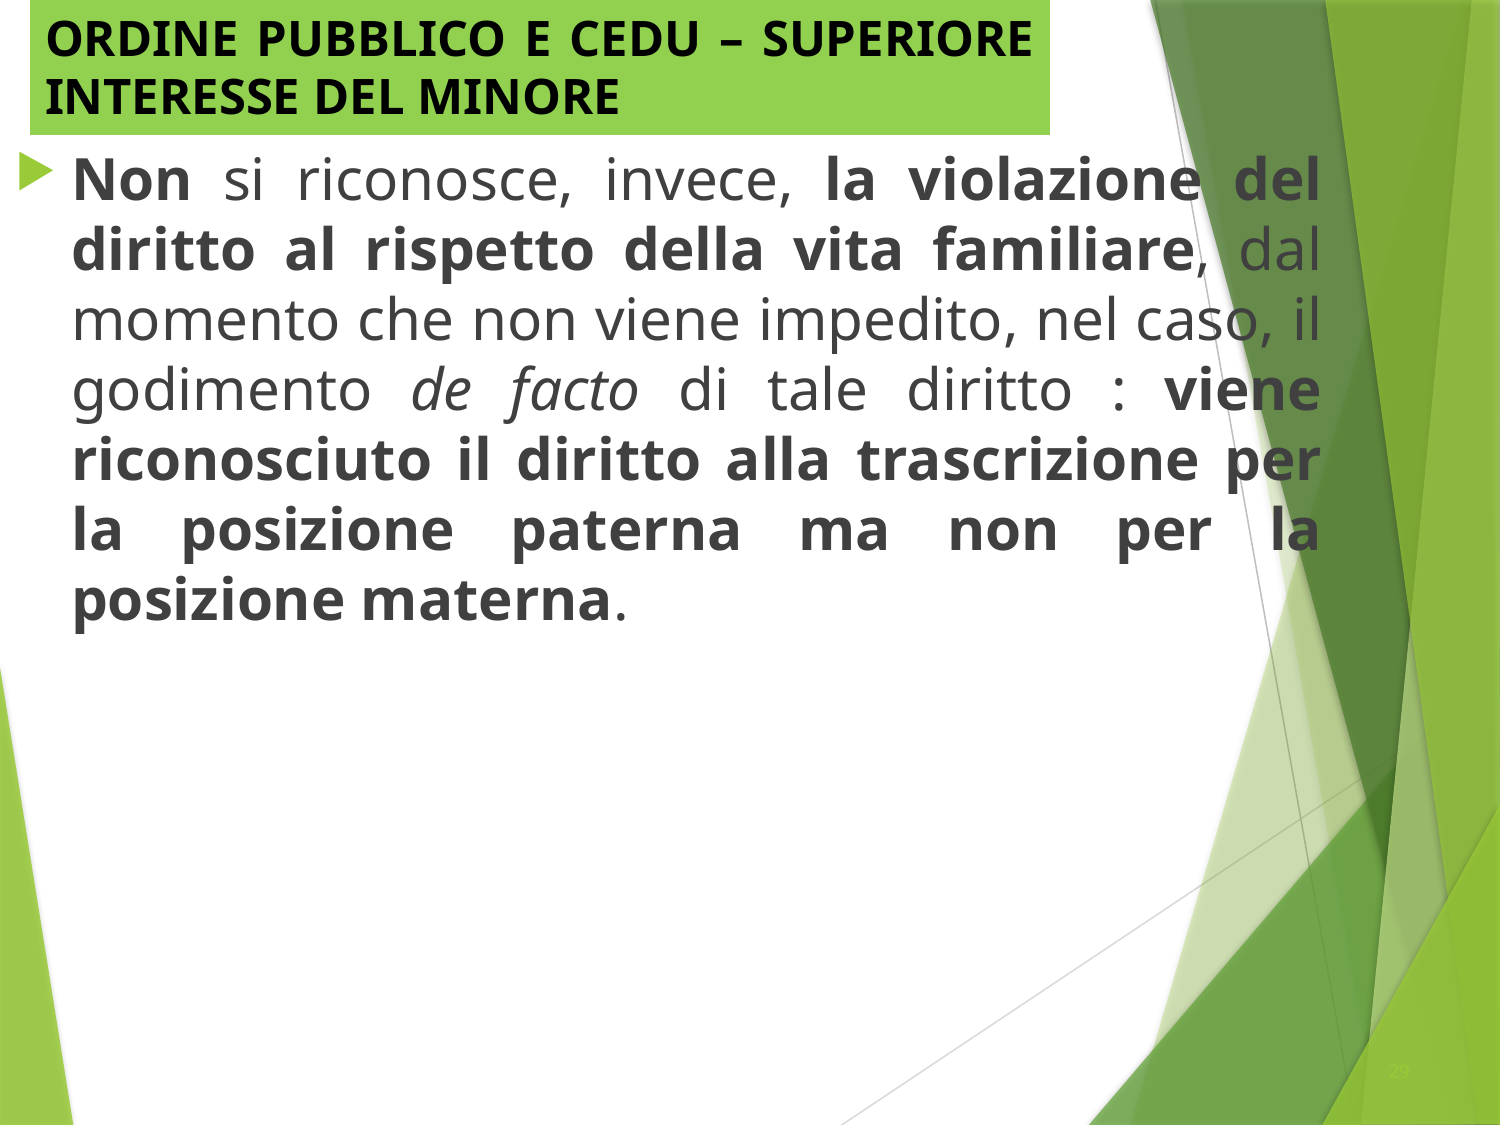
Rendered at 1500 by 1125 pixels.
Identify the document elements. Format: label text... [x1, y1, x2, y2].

list Non si riconosce, invece, la violazione del diritto al rispetto della vita familiare, dal momento che non viene impedito, nel caso, il godimento de facto di tale diritto : viene riconosciuto il diritto alla trascrizione per la posizione paterna ma non per la posizione materna. [0, 135, 1338, 1125]
title ORDINE PUBBLICO E CEDU – SUPERIORE INTERESSE DEL MINORE [30, 0, 1050, 135]
slide_number 29 [1074, 1042, 1425, 1103]
